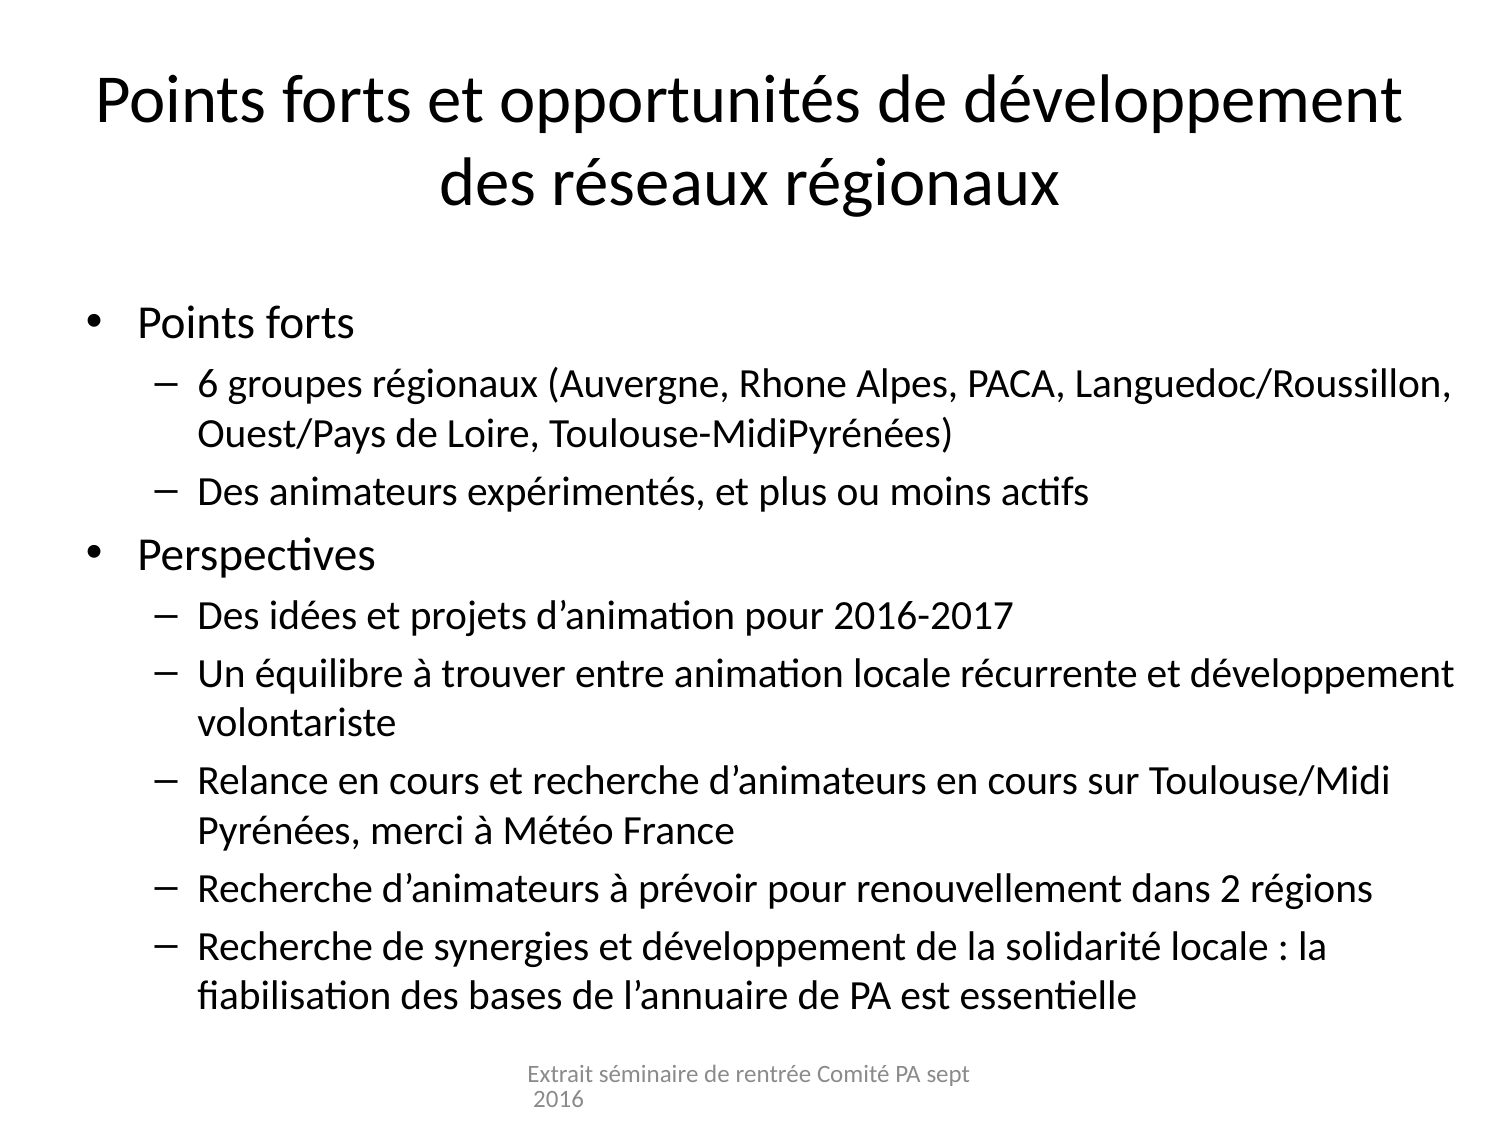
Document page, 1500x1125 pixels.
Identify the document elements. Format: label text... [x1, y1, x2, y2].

title Points forts et opportunités de développement des réseaux régionaux [75, 45, 1425, 229]
footer Extrait séminaire de rentrée Comité PA sept 2016 [512, 1042, 988, 1103]
list Points forts 6 groupes régionaux (Auvergne, Rhone Alpes, PACA, Languedoc/Roussillon, Ouest/Pays de Loire, Toulouse-MidiPyrénées) Des animateurs expérimentés, et plus ou moins actifs Perspectives Des idées et projets d’animation pour 2016-2017 Un équilibre à trouver entre animation locale récurrente et développement volontariste Relance en cours et recherche d’animateurs en cours sur Toulouse/Midi Pyrénées, merci à Météo France Recherche d’animateurs à prévoir pour renouvellement dans 2 régions Recherche de synergies et développement de la solidarité locale : la fiabilisation des bases de l’annuaire de PA est essentielle [70, 283, 1471, 1027]
